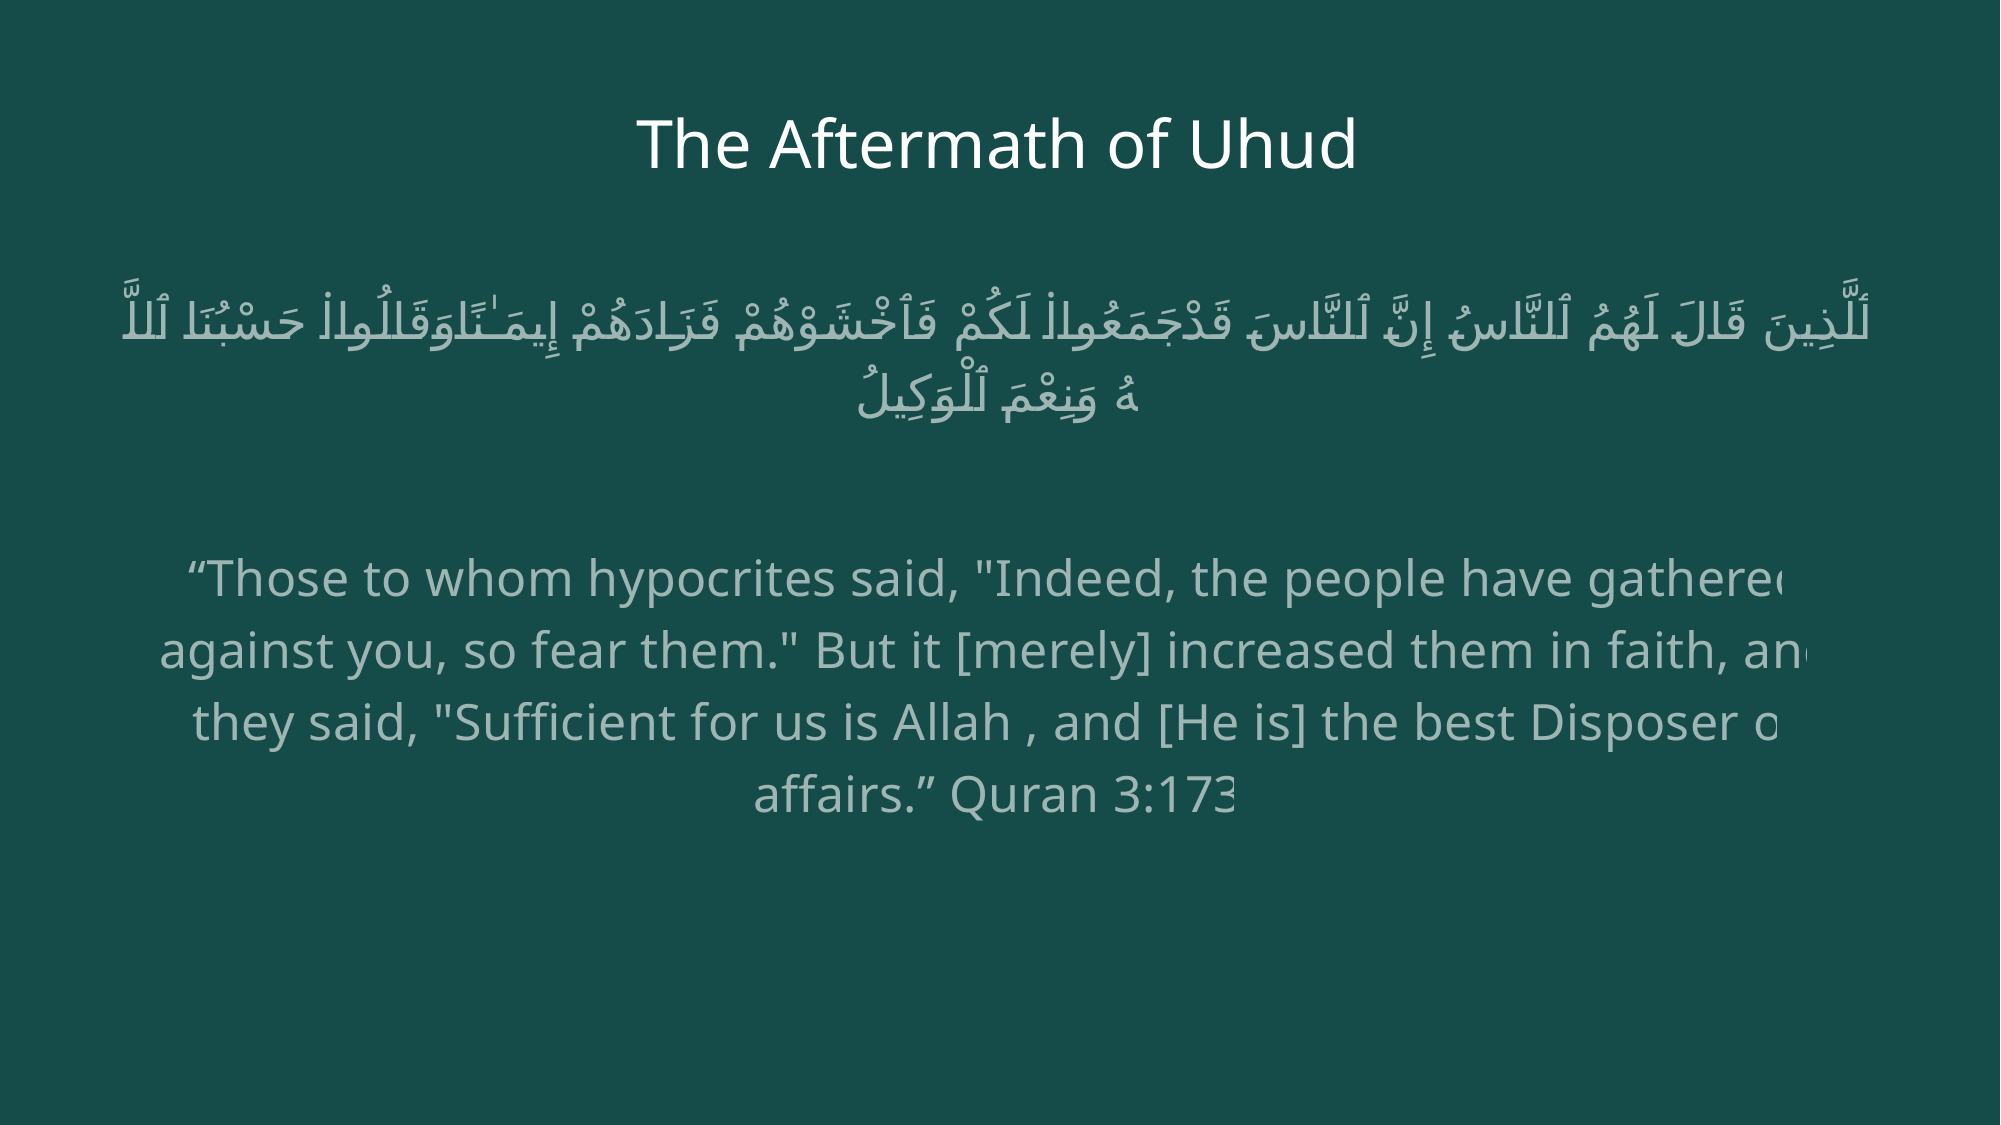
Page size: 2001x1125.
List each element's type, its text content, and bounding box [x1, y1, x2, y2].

list ٱلَّذِينَ قَالَ لَهُمُ ٱلنَّاسُ إِنَّ ٱلنَّاسَ قَدْ جَمَعُوا۟ لَكُمْ فَٱخْشَوْهُمْ فَزَادَهُمْ إِيمَـٰنًا وَقَالُوا۟ حَسْبُنَا ٱللَّهُ وَنِعْمَ ٱلْوَكِيلُ “Those to whom hypocrites said, "Indeed, the people have gathered against you, so fear them." But it [merely] increased them in faith, and they said, "Sufficient for us is Allah , and [He is] the best Disposer of affairs.” Quran 3:173 [118, 277, 1878, 947]
title The Aftermath of Uhud [118, 101, 1878, 248]
